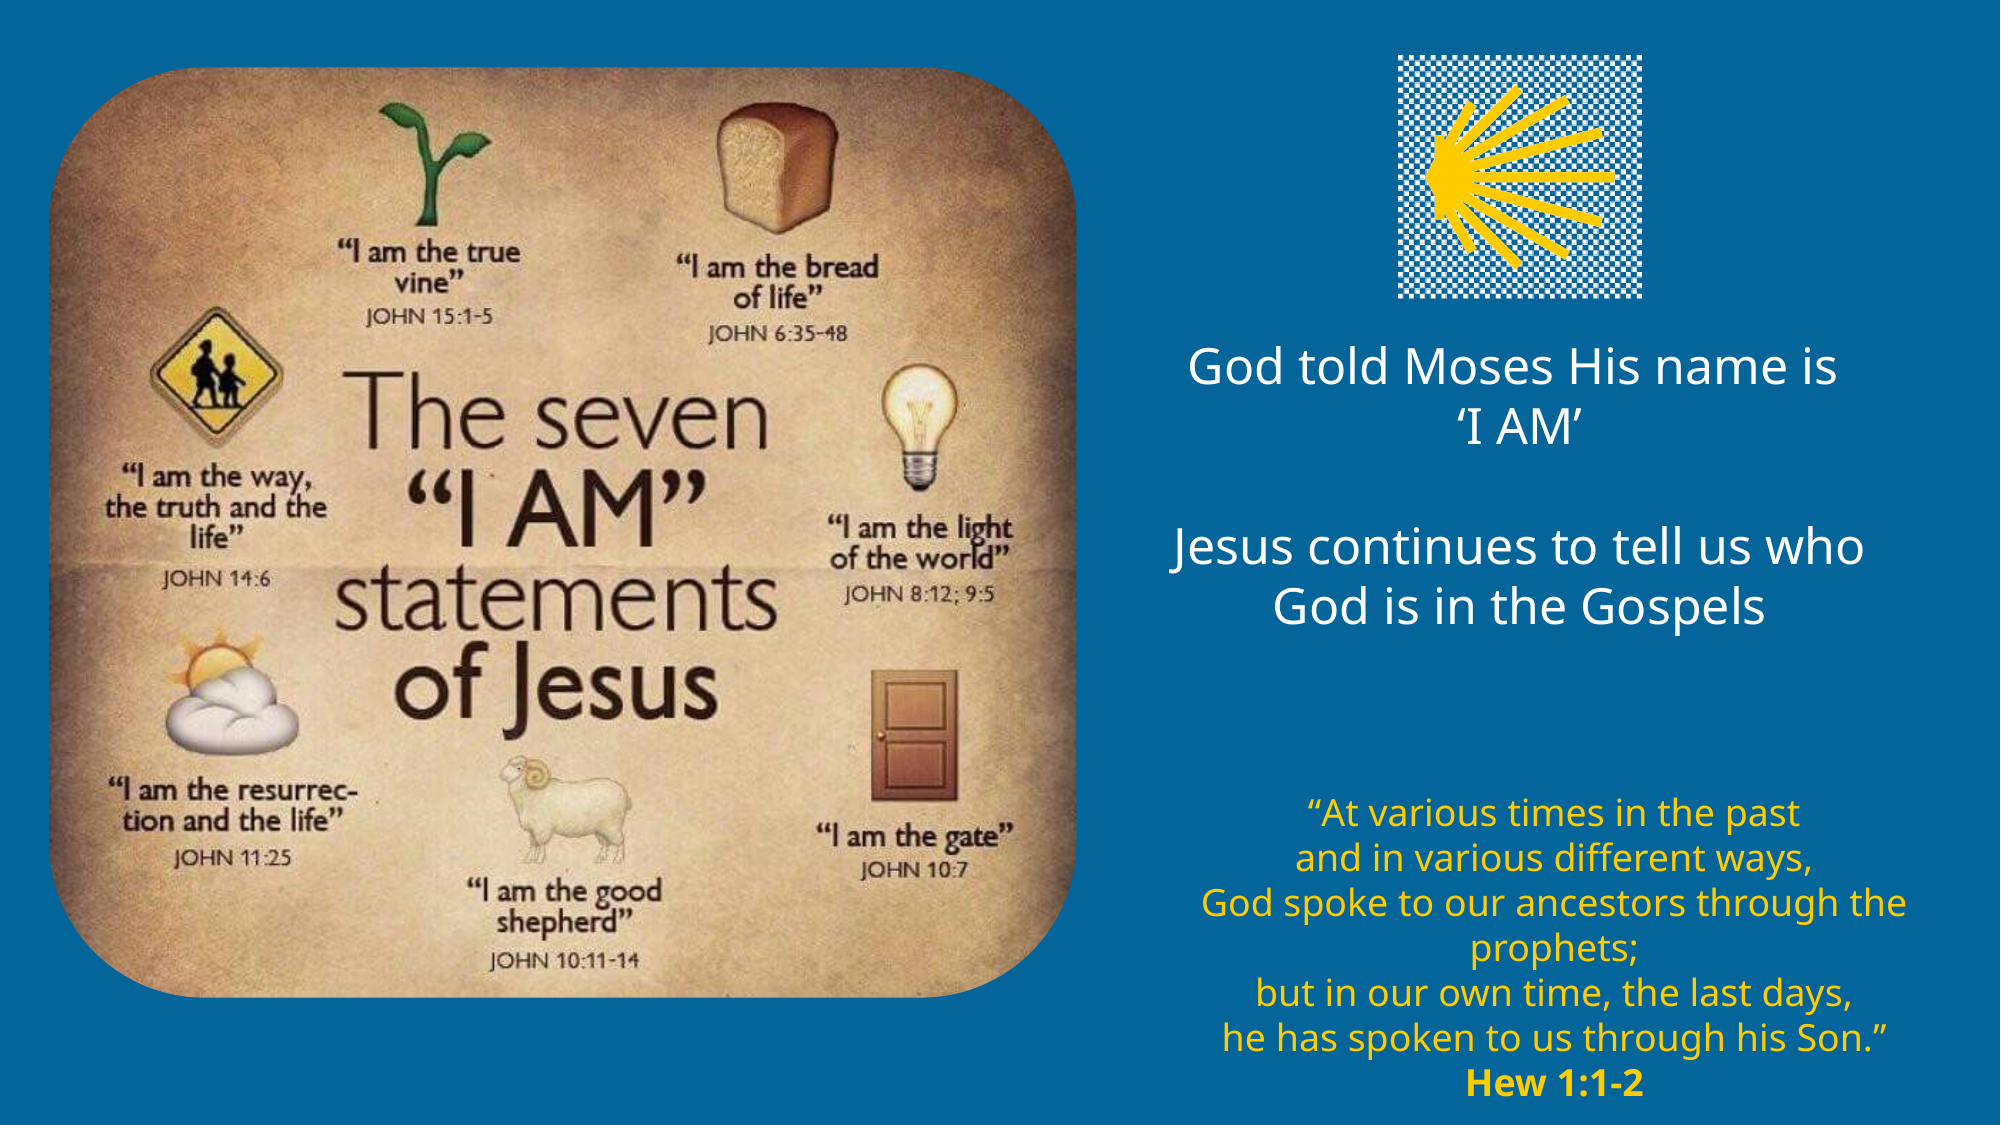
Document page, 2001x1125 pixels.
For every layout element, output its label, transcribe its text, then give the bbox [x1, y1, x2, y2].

text_box “At various times in the past and in various different ways, God spoke to our ancestors through the prophets; but in our own time, the last days, he has spoken to us through his Son.” Hew 1:1-2 [1108, 781, 2000, 1112]
picture [49, 67, 1077, 998]
text_box God told Moses His name is ‘I AM’ Jesus continues to tell us who God is in the Gospels [1143, 327, 1897, 643]
picture [1398, 55, 1642, 299]
